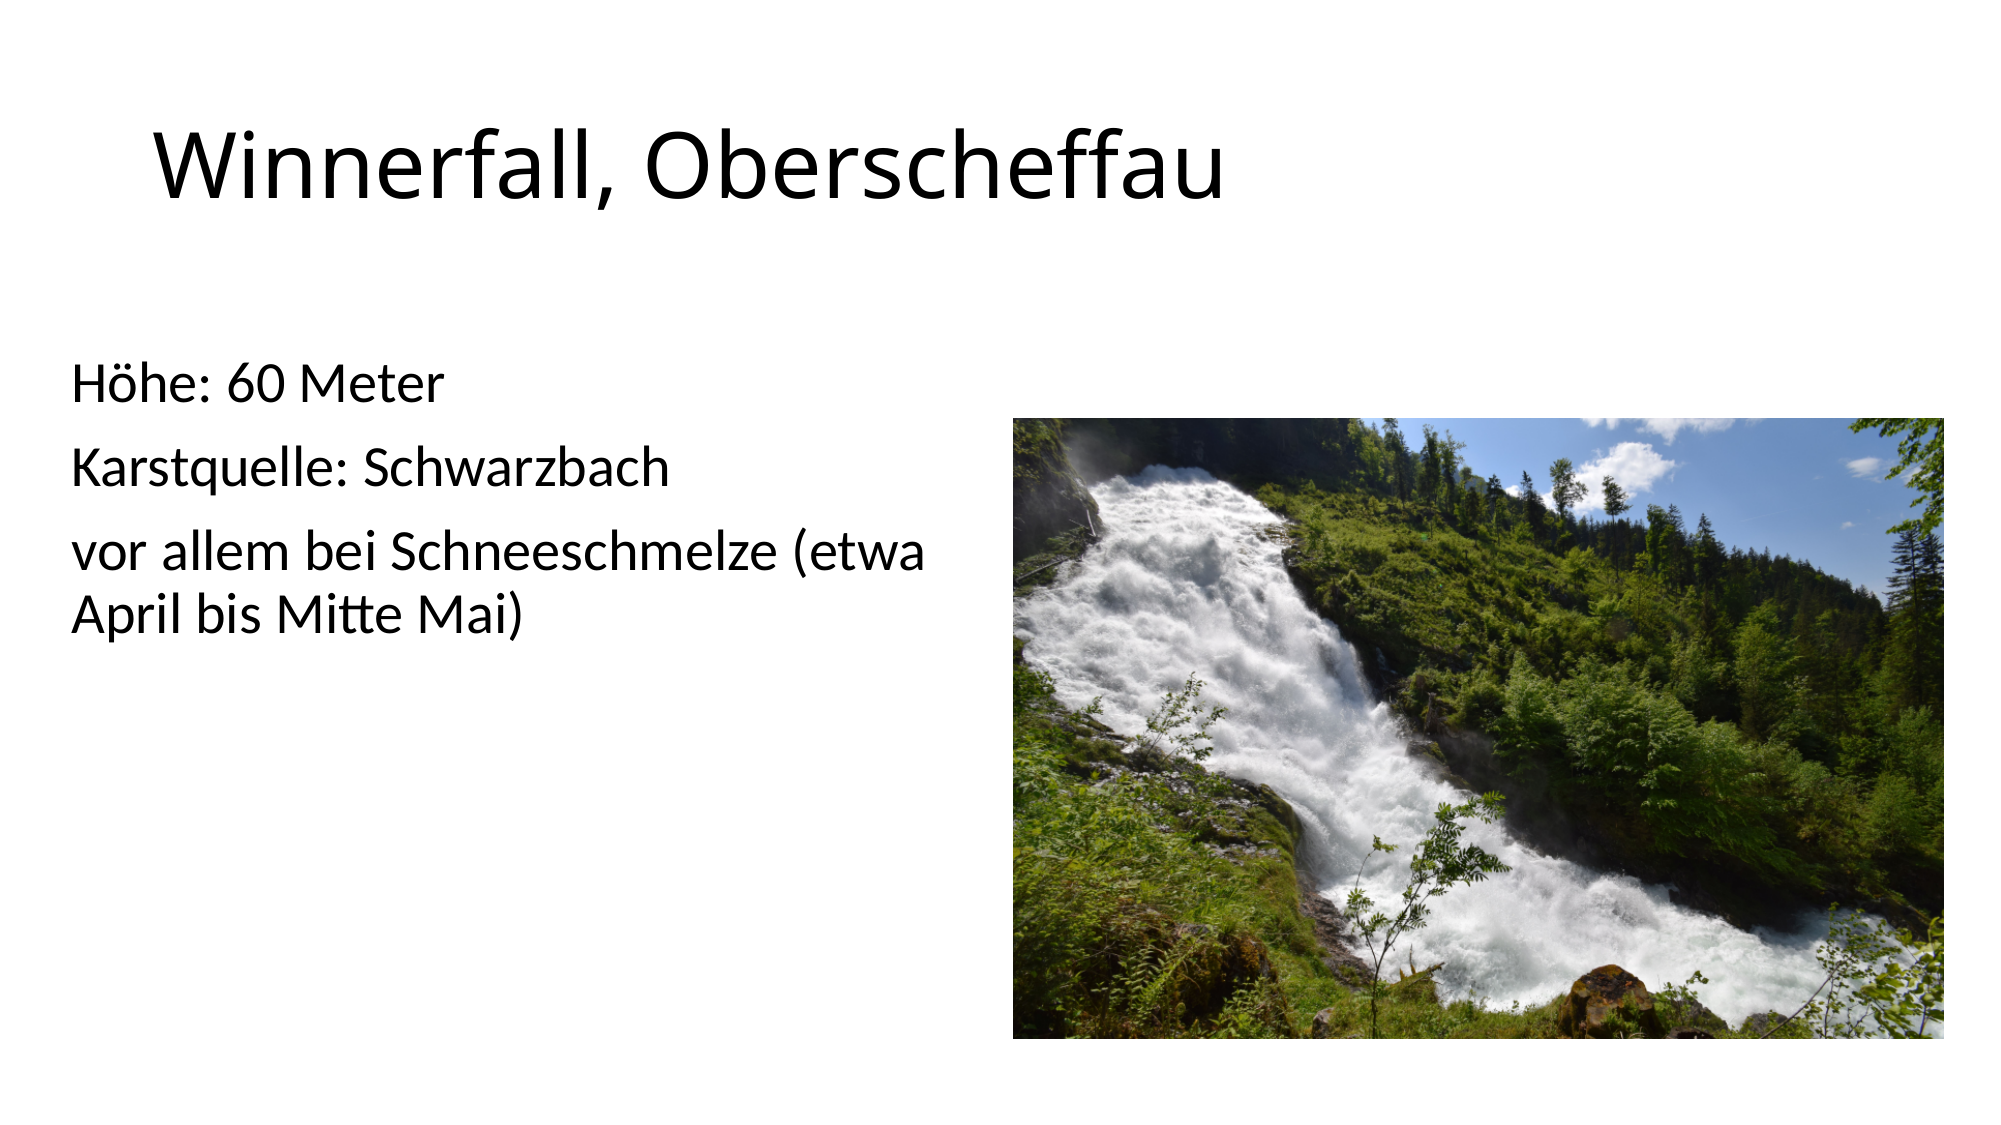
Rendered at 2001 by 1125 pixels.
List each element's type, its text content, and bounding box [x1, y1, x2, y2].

list Höhe: 60 Meter Karstquelle: Schwarzbach vor allem bei Schneeschmelze (etwa April bis Mitte Mai) [56, 345, 987, 810]
title Winnerfall, Oberscheffau [137, 59, 1863, 278]
picture [1013, 418, 1944, 1039]
